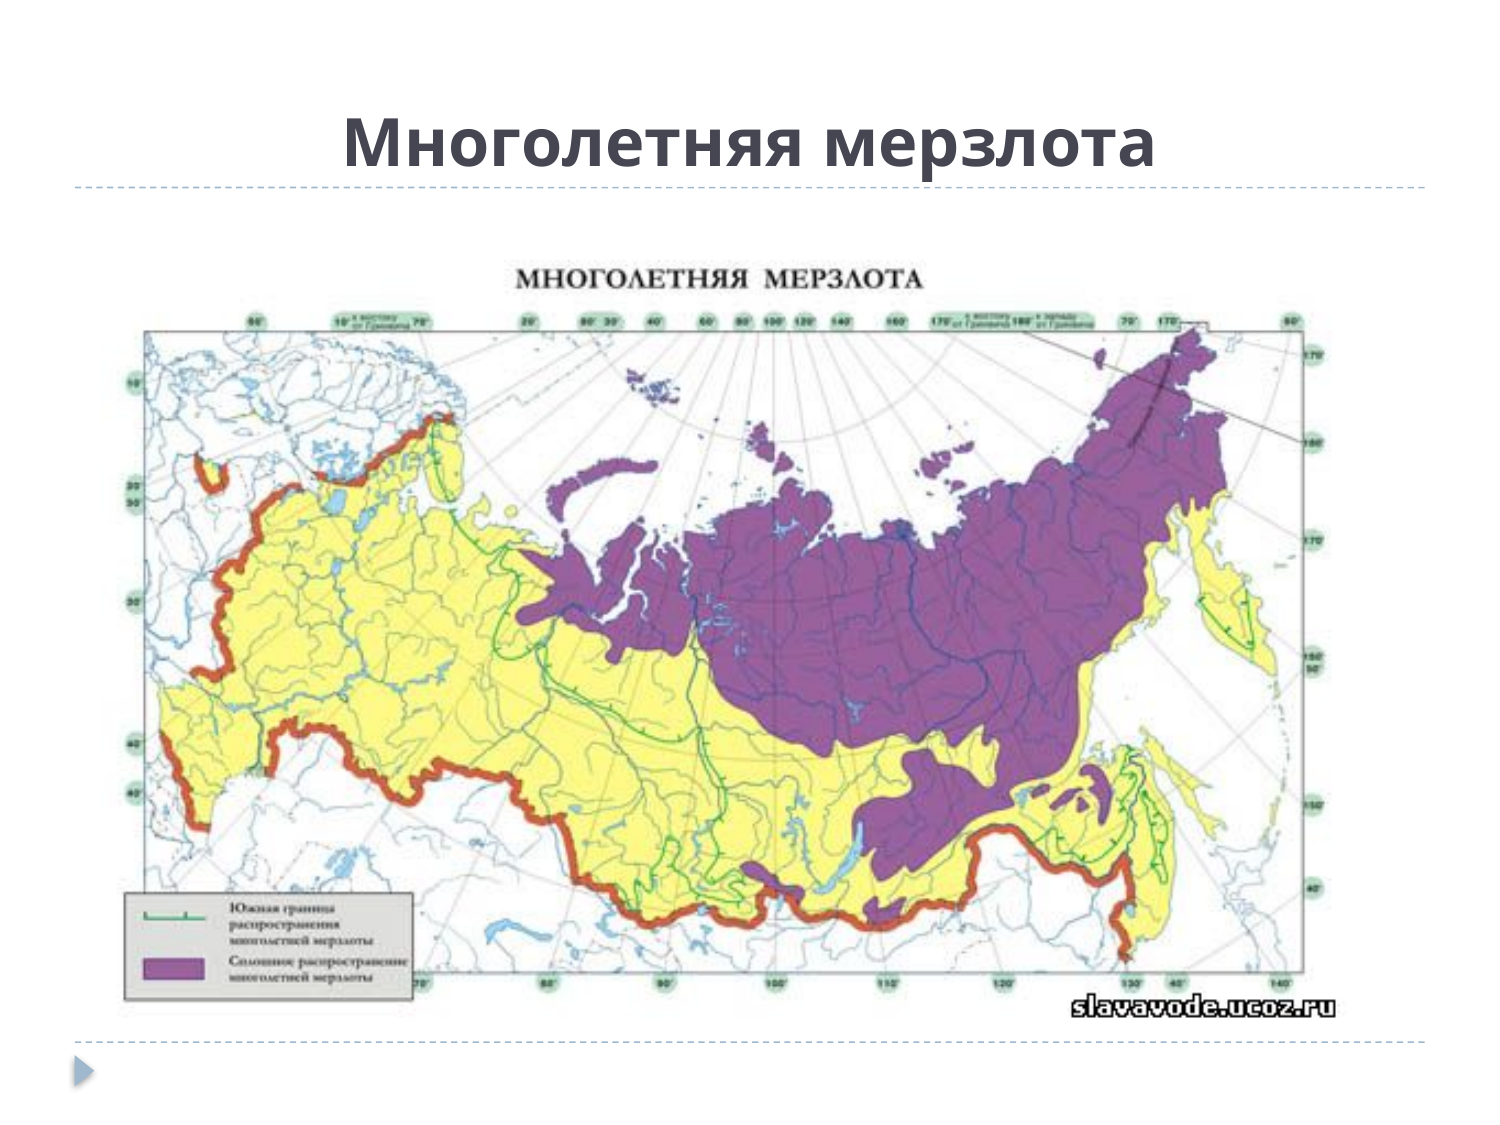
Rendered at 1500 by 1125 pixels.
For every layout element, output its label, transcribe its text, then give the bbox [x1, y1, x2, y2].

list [100, 243, 1348, 1029]
title Многолетняя мерзлота [75, 24, 1425, 188]
